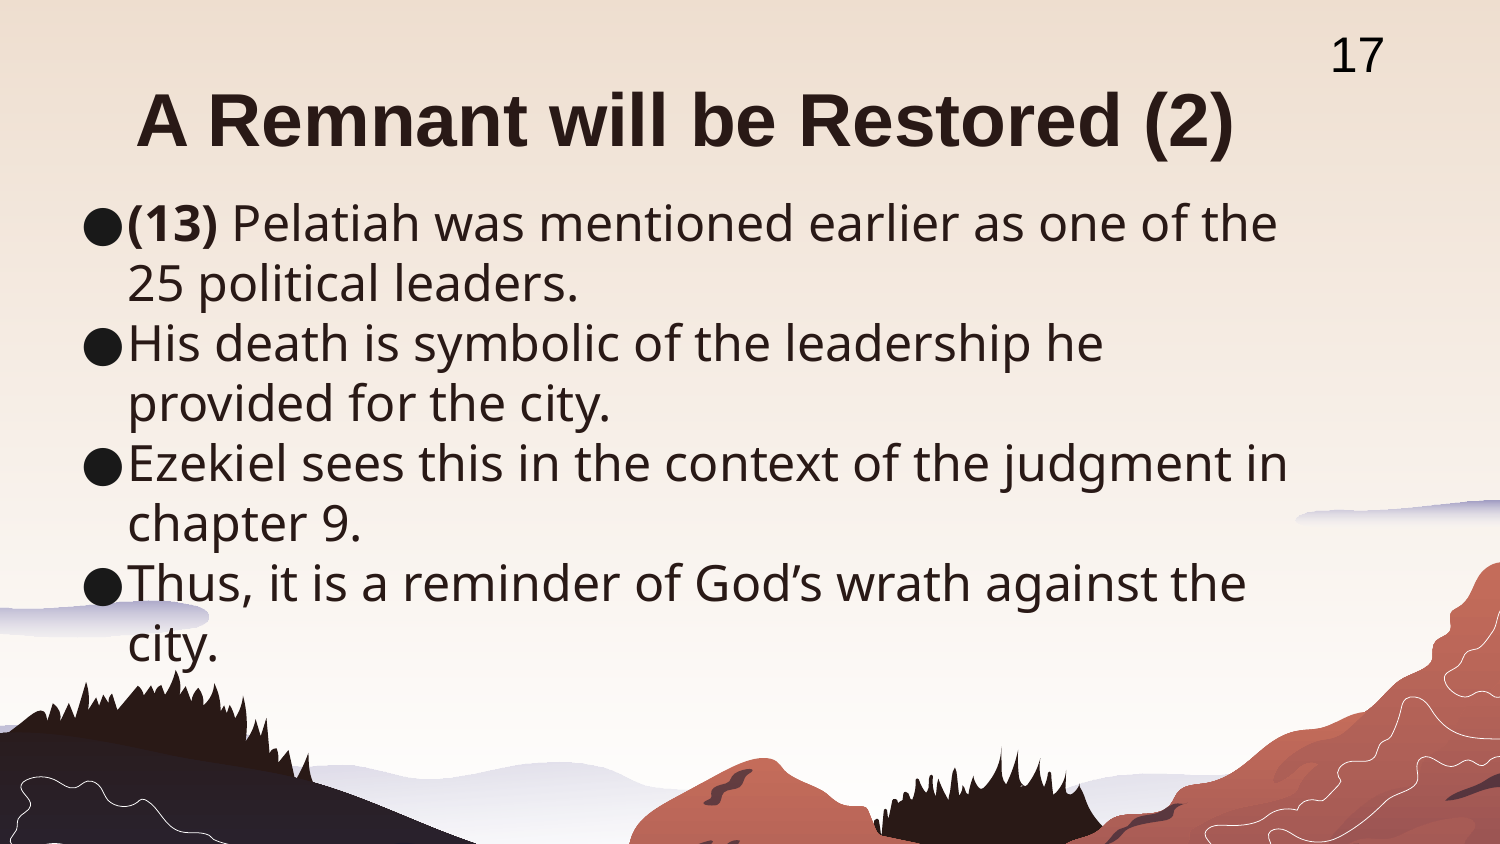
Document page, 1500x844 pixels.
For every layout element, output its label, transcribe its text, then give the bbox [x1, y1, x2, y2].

list (13) Pelatiah was mentioned earlier as one of the 25 political leaders. His death is symbolic of the leadership he provided for the city. Ezekiel sees this in the context of the judgment in chapter 9. Thus, it is a reminder of God’s wrath against the city. [66, 176, 1306, 684]
text_box 17 [1315, 15, 1453, 90]
title A Remnant will be Restored (2) [66, 56, 1306, 176]
